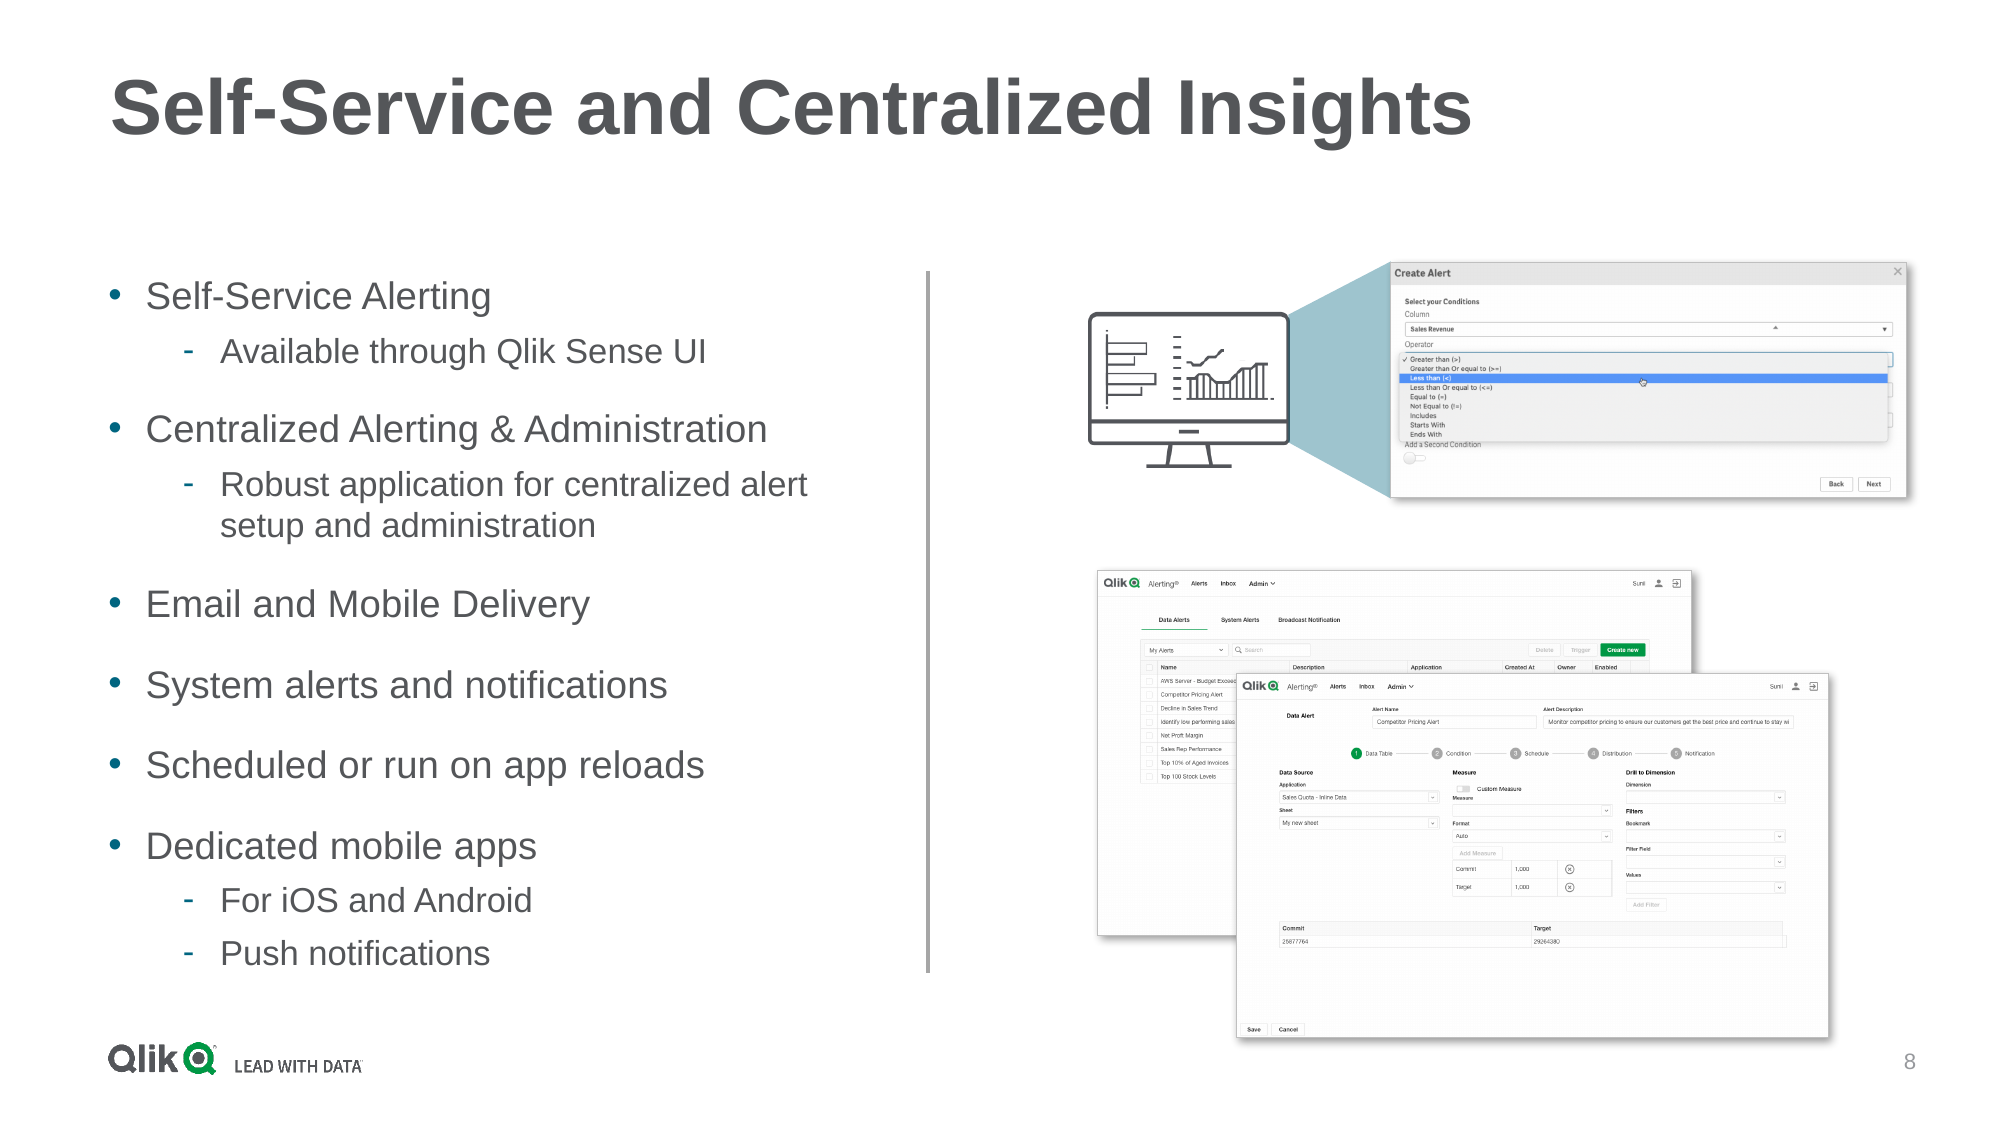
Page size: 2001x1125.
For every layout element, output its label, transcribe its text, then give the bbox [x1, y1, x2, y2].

list Self-Service Alerting Available through Qlik Sense UI Centralized Alerting & Administration Robust application for centralized alert setup and administration Email and Mobile Delivery System alerts and notifications Scheduled or run on app reloads Dedicated mobile apps For iOS and Android Push notifications [108, 271, 865, 974]
picture [1390, 262, 1907, 498]
picture [108, 1042, 363, 1075]
text_box [1294, 259, 1392, 499]
picture [1083, 305, 1294, 474]
title Self-Service and Centralized Insights [110, 60, 1884, 173]
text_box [1097, 570, 1829, 1038]
